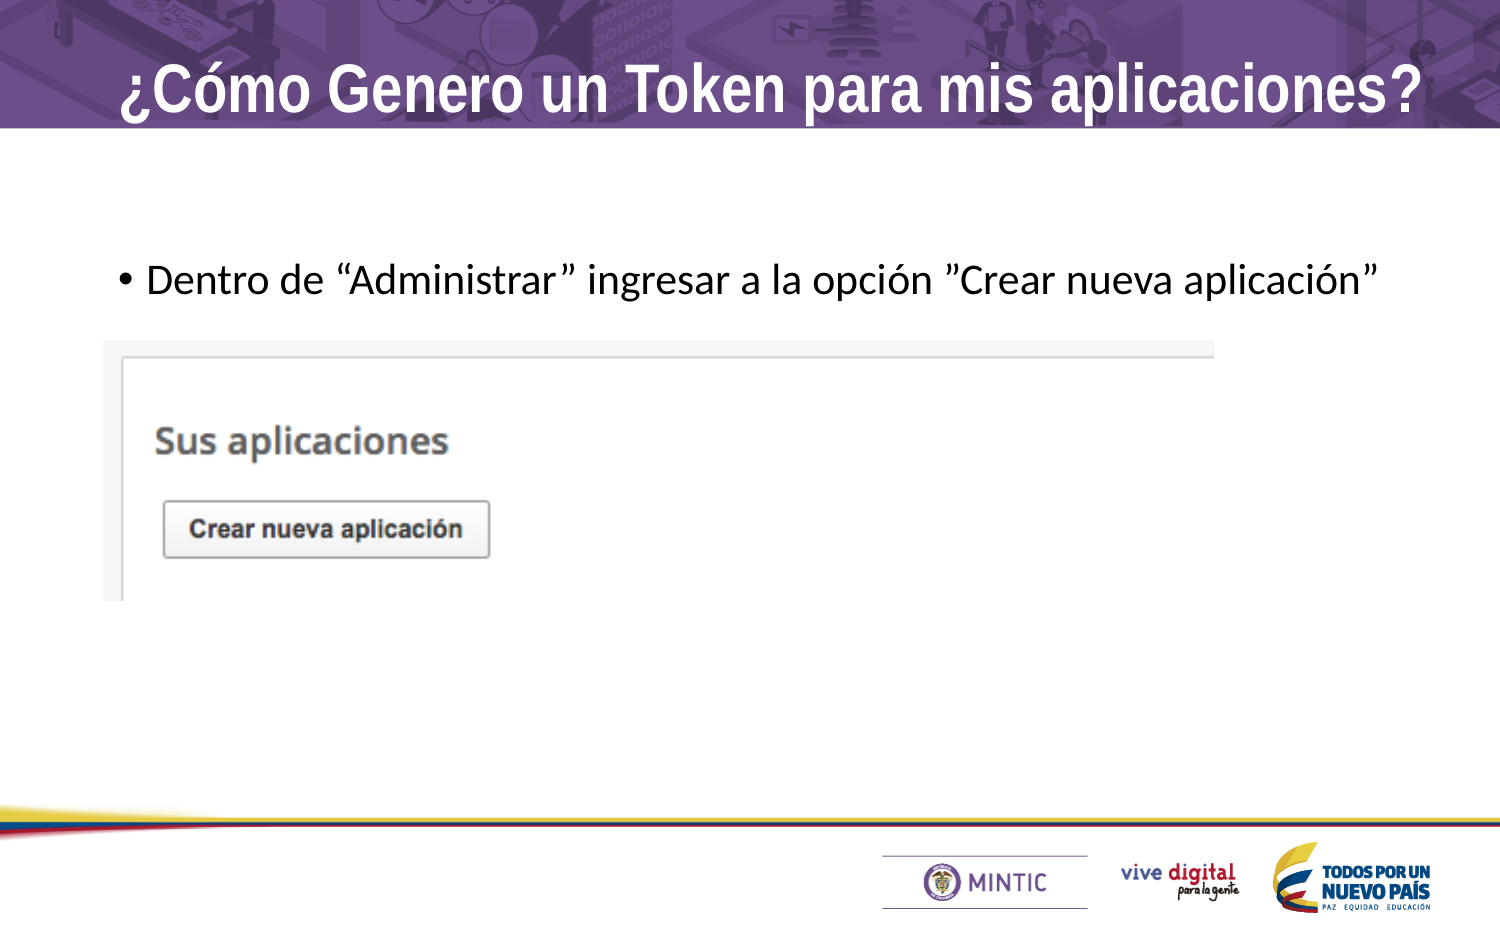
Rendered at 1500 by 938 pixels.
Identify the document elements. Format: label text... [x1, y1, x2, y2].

picture [0, 0, 1500, 938]
title ¿Cómo Genero un Token para mis aplicaciones? [103, 0, 1500, 182]
list Dentro de “Administrar” ingresar a la opción ”Crear nueva aplicación” [103, 249, 1397, 341]
